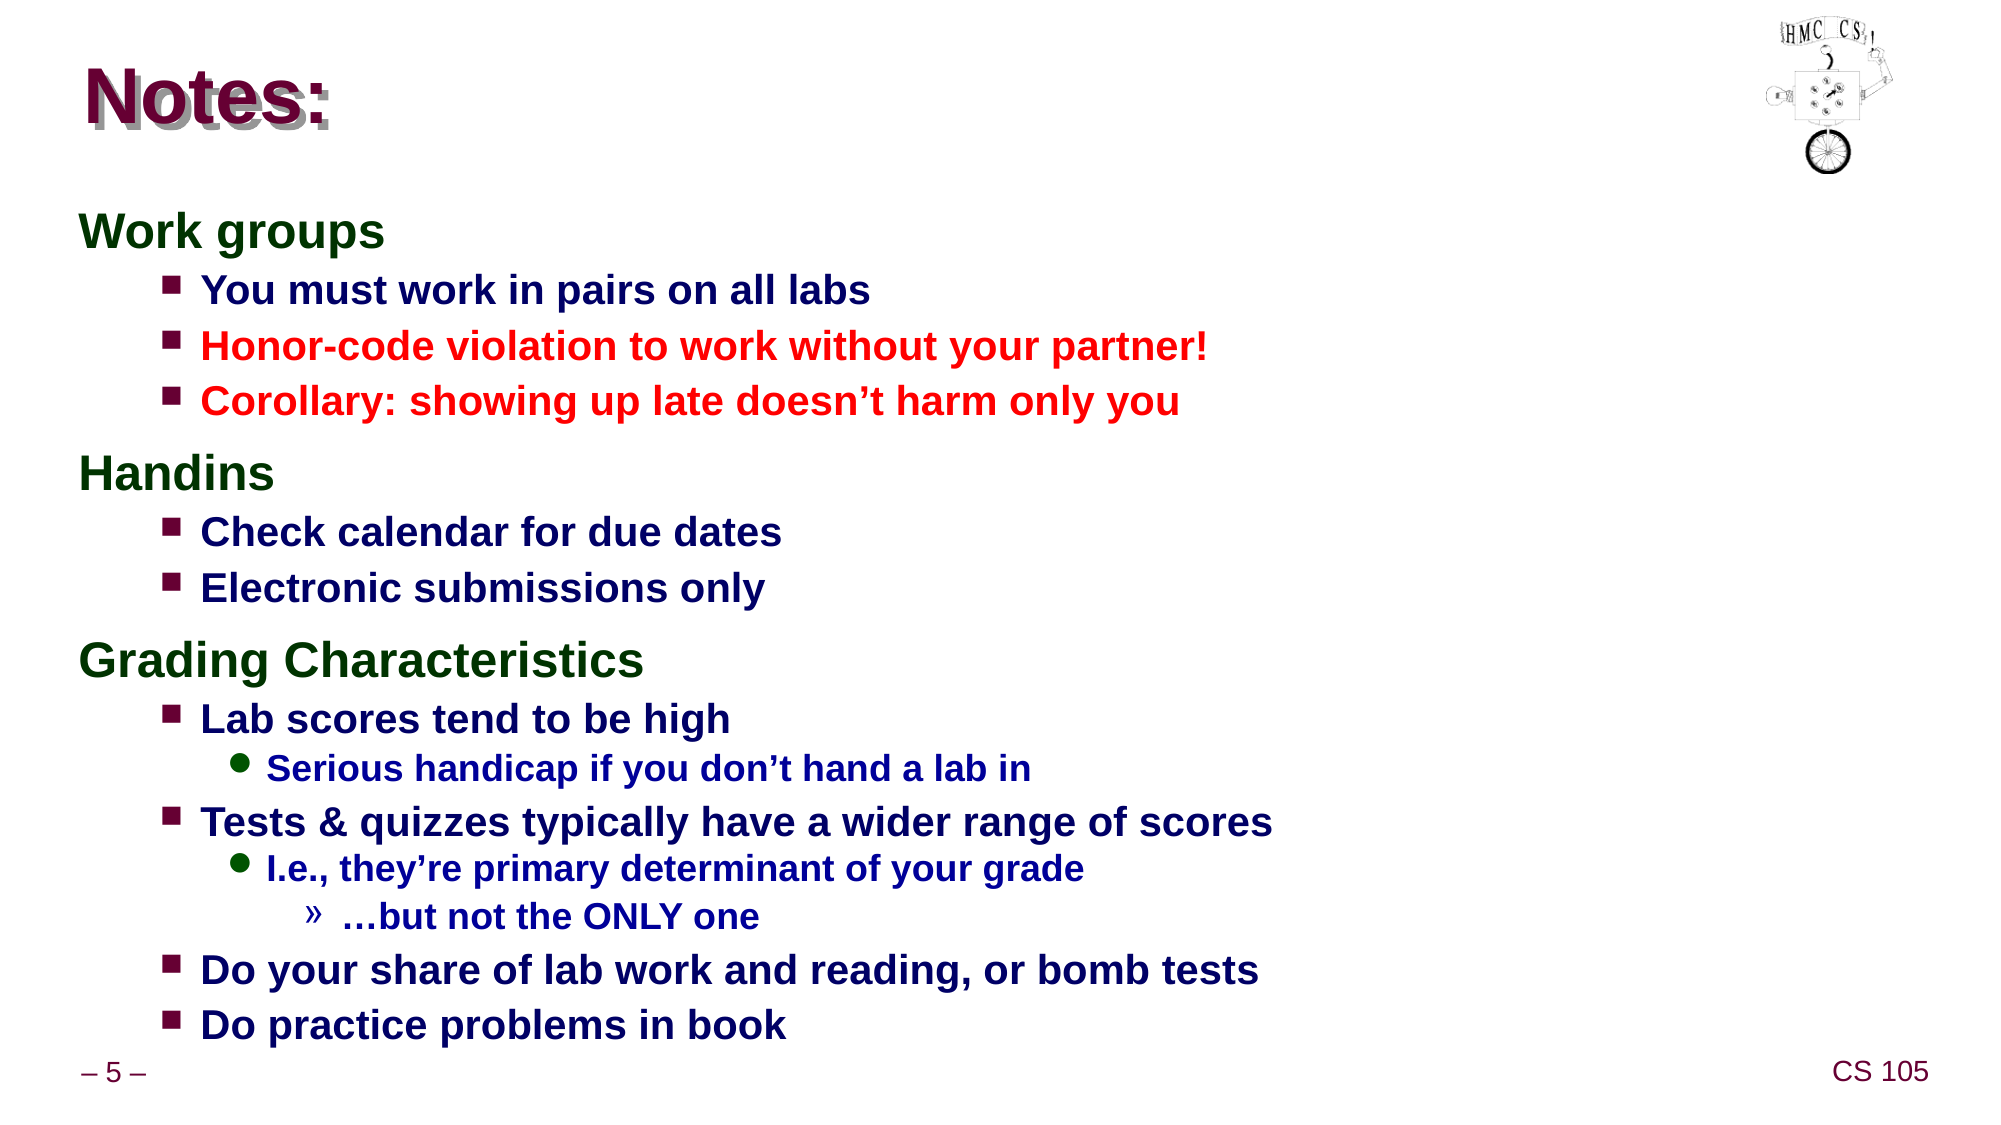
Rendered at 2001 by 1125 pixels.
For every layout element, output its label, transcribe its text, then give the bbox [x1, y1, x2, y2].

list Work groups You must work in pairs on all labs Honor-code violation to work without your partner! Corollary: showing up late doesn’t harm only you Handins Check calendar for due dates Electronic submissions only Grading Characteristics Lab scores tend to be high Serious handicap if you don’t hand a lab in Tests & quizzes typically have a wider range of scores I.e., they’re primary determinant of your grade …but not the ONLY one Do your share of lab work and reading, or bomb tests Do practice problems in book [63, 200, 1881, 1058]
picture [1766, 12, 1893, 174]
title Notes: [83, 37, 1717, 160]
